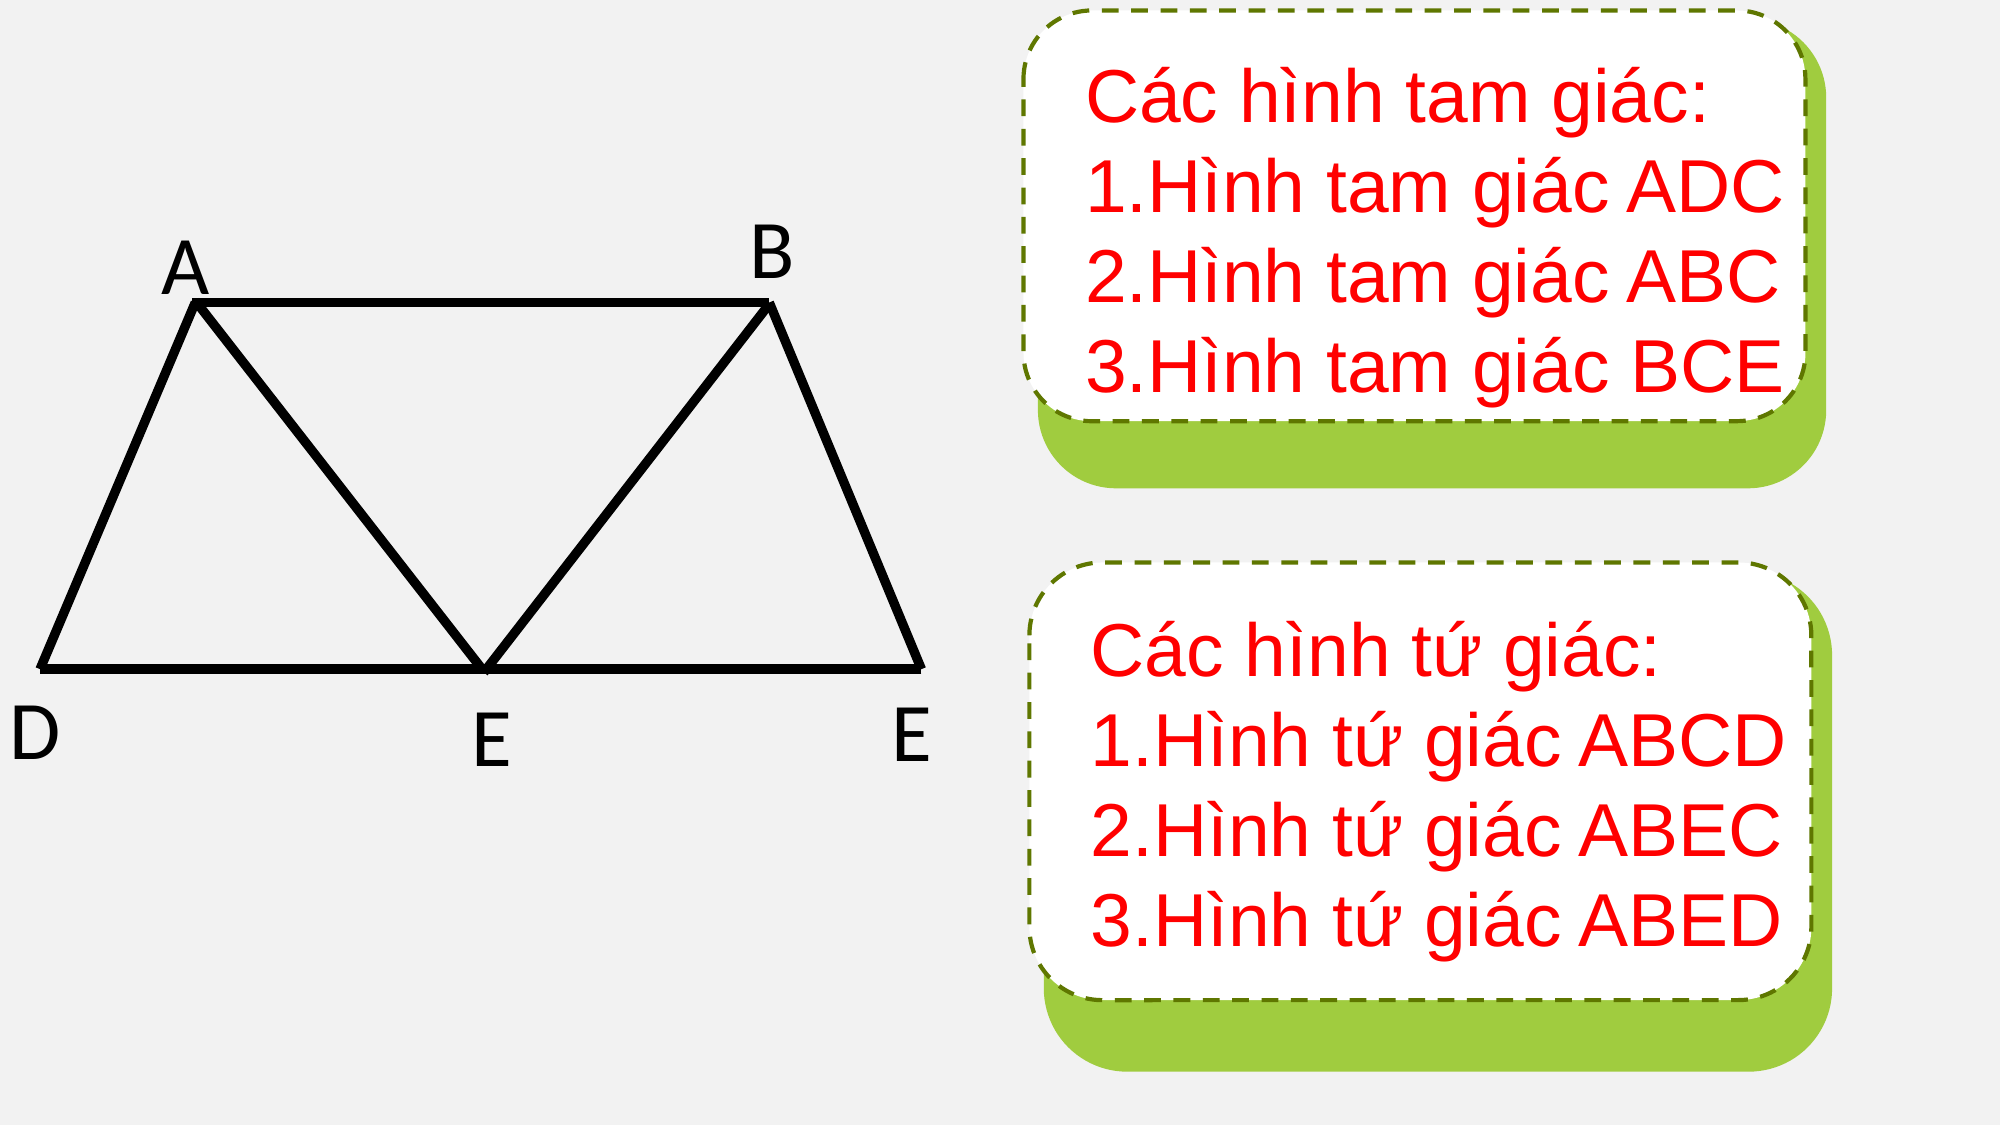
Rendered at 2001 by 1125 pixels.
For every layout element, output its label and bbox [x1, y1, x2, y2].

text_box [0, 187, 1000, 792]
text_box [1029, 562, 1894, 1072]
text_box [1023, 10, 1888, 489]
